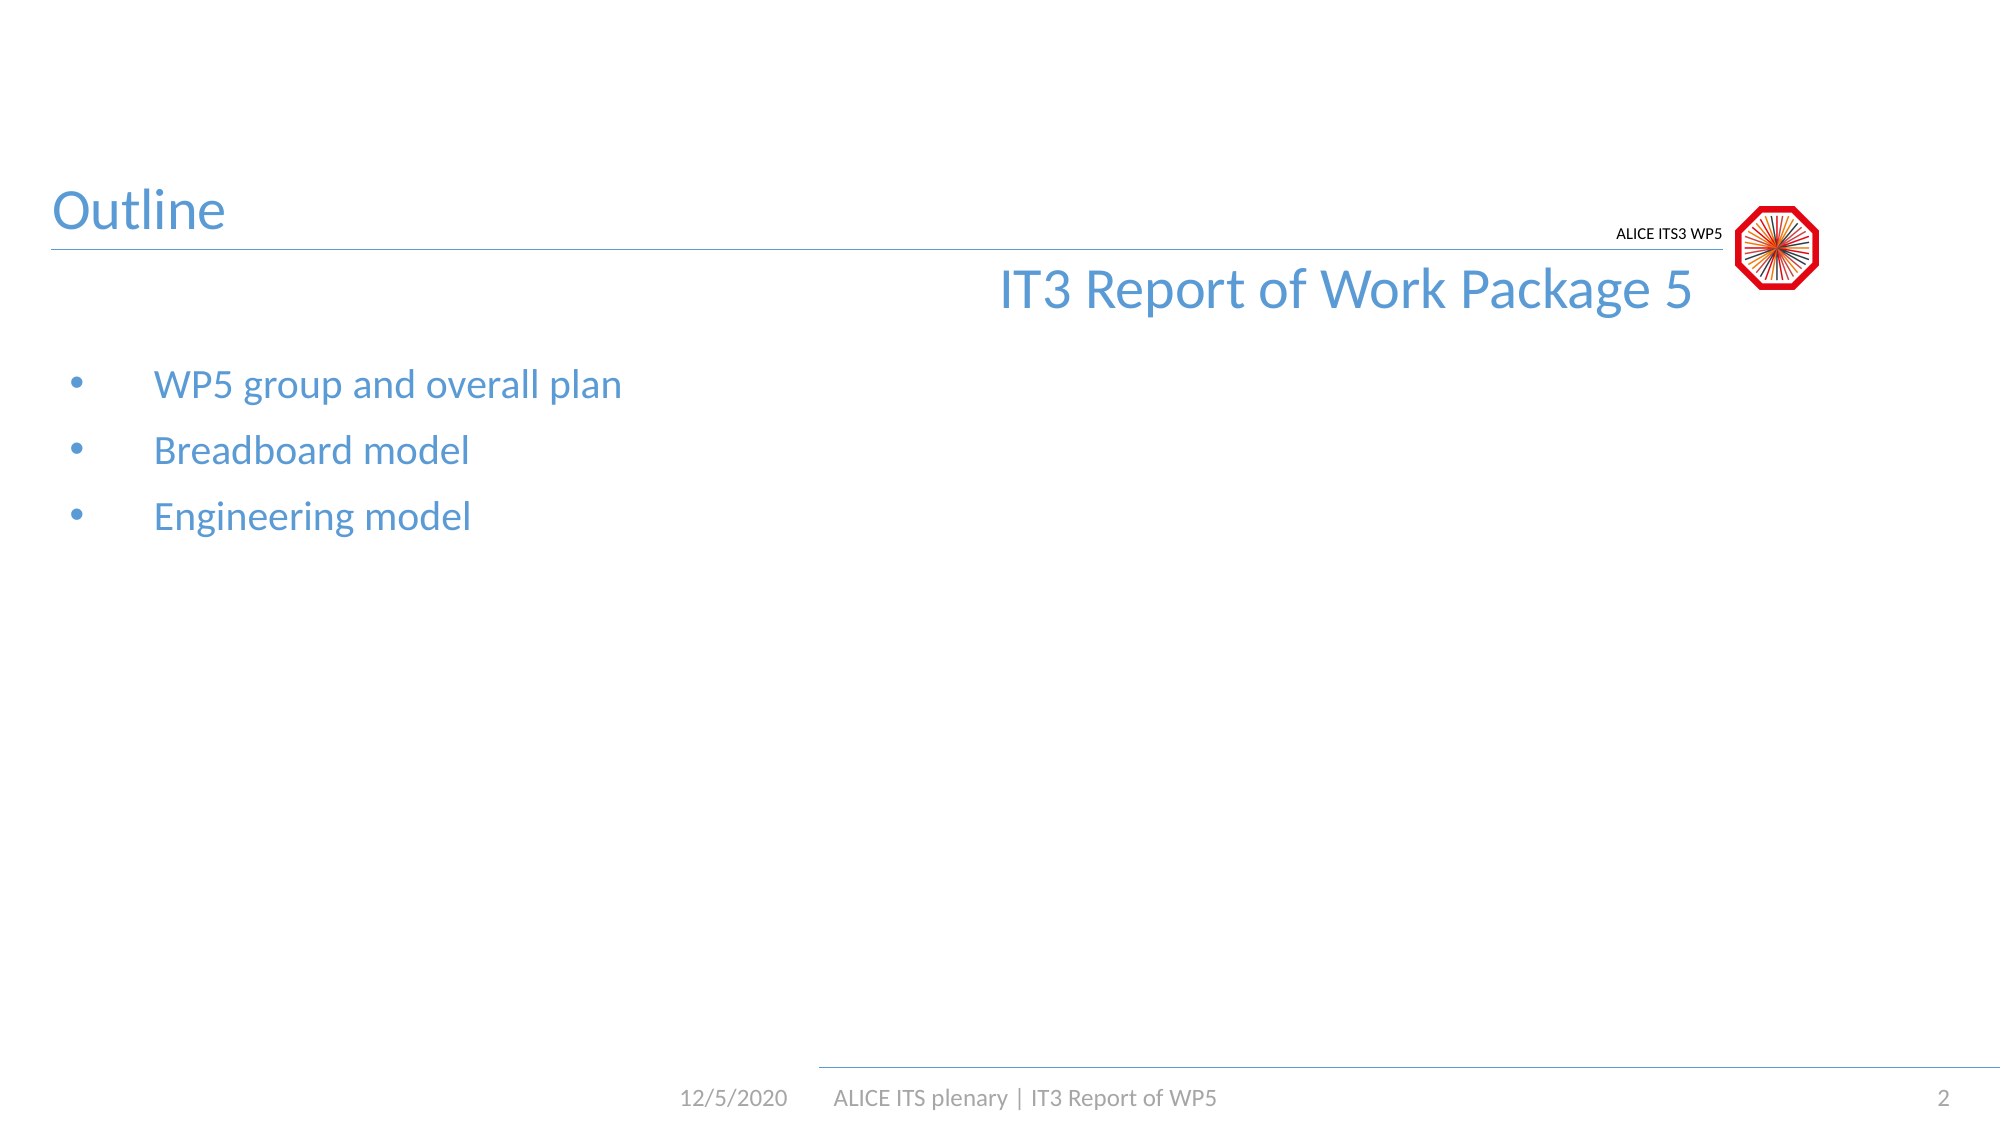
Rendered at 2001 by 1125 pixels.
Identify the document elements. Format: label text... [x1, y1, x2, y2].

footer ALICE ITS plenary | IT3 Report of WP5 [818, 1074, 1907, 1120]
slide_number 2 [1922, 1074, 2000, 1120]
list WP5 group and overall plan Breadboard model Engineering model [54, 354, 1344, 882]
picture [1735, 206, 1819, 290]
title IT3 Report of Work Package 5 [54, 250, 1723, 330]
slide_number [654, 1074, 803, 1120]
